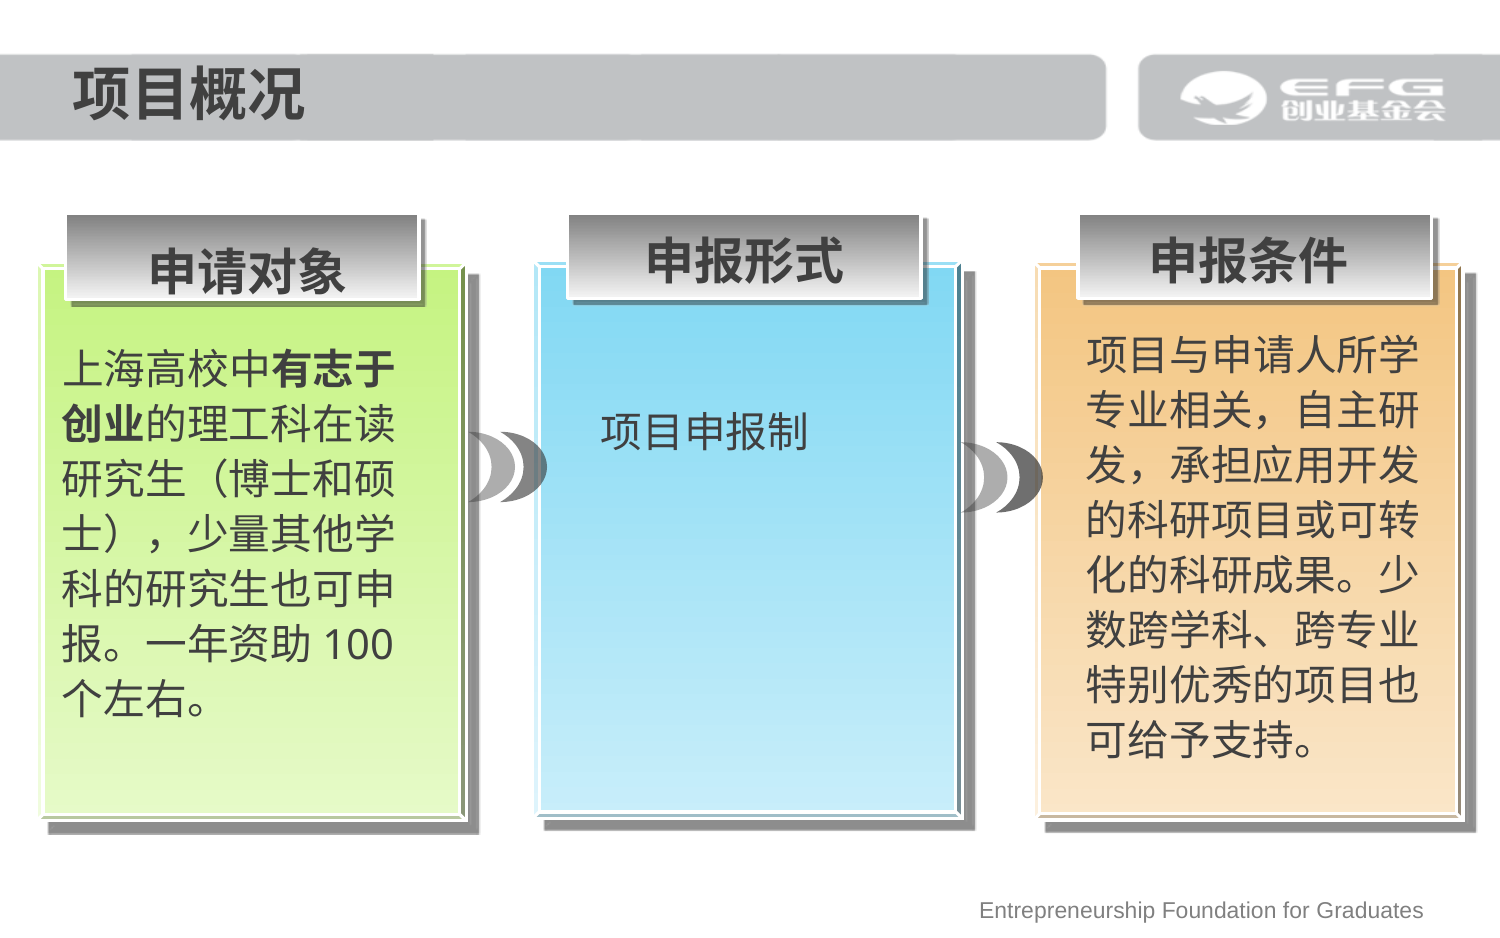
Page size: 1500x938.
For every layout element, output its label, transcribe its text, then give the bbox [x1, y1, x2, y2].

picture [0, 49, 1500, 147]
text_box 申请对象 [89, 232, 406, 308]
text_box [1033, 261, 1463, 820]
text_box [65, 213, 419, 300]
text_box [500, 431, 548, 503]
text_box 项目与申请人所学专业相关，自主研发，承担应用开发的科研项目或可转化的科研成果。少数跨学科、跨专业特别优秀的项目也可给予支持。 [1042, 316, 1461, 826]
text_box [1078, 212, 1432, 299]
text_box [532, 260, 963, 819]
text_box 申报条件 [1089, 222, 1407, 298]
text_box 项目申报制 [585, 398, 990, 464]
text_box 申报形式 [585, 222, 903, 298]
text_box 上海高校中有志于创业的理工科在读研究生（博士和硕士），少量其他学科的研究生也可申报。一年资助100个左右。 [18, 330, 438, 730]
text_box [36, 262, 467, 821]
text_box [567, 212, 922, 299]
text_box [960, 442, 1008, 513]
text_box [996, 442, 1043, 513]
text_box [468, 431, 516, 503]
